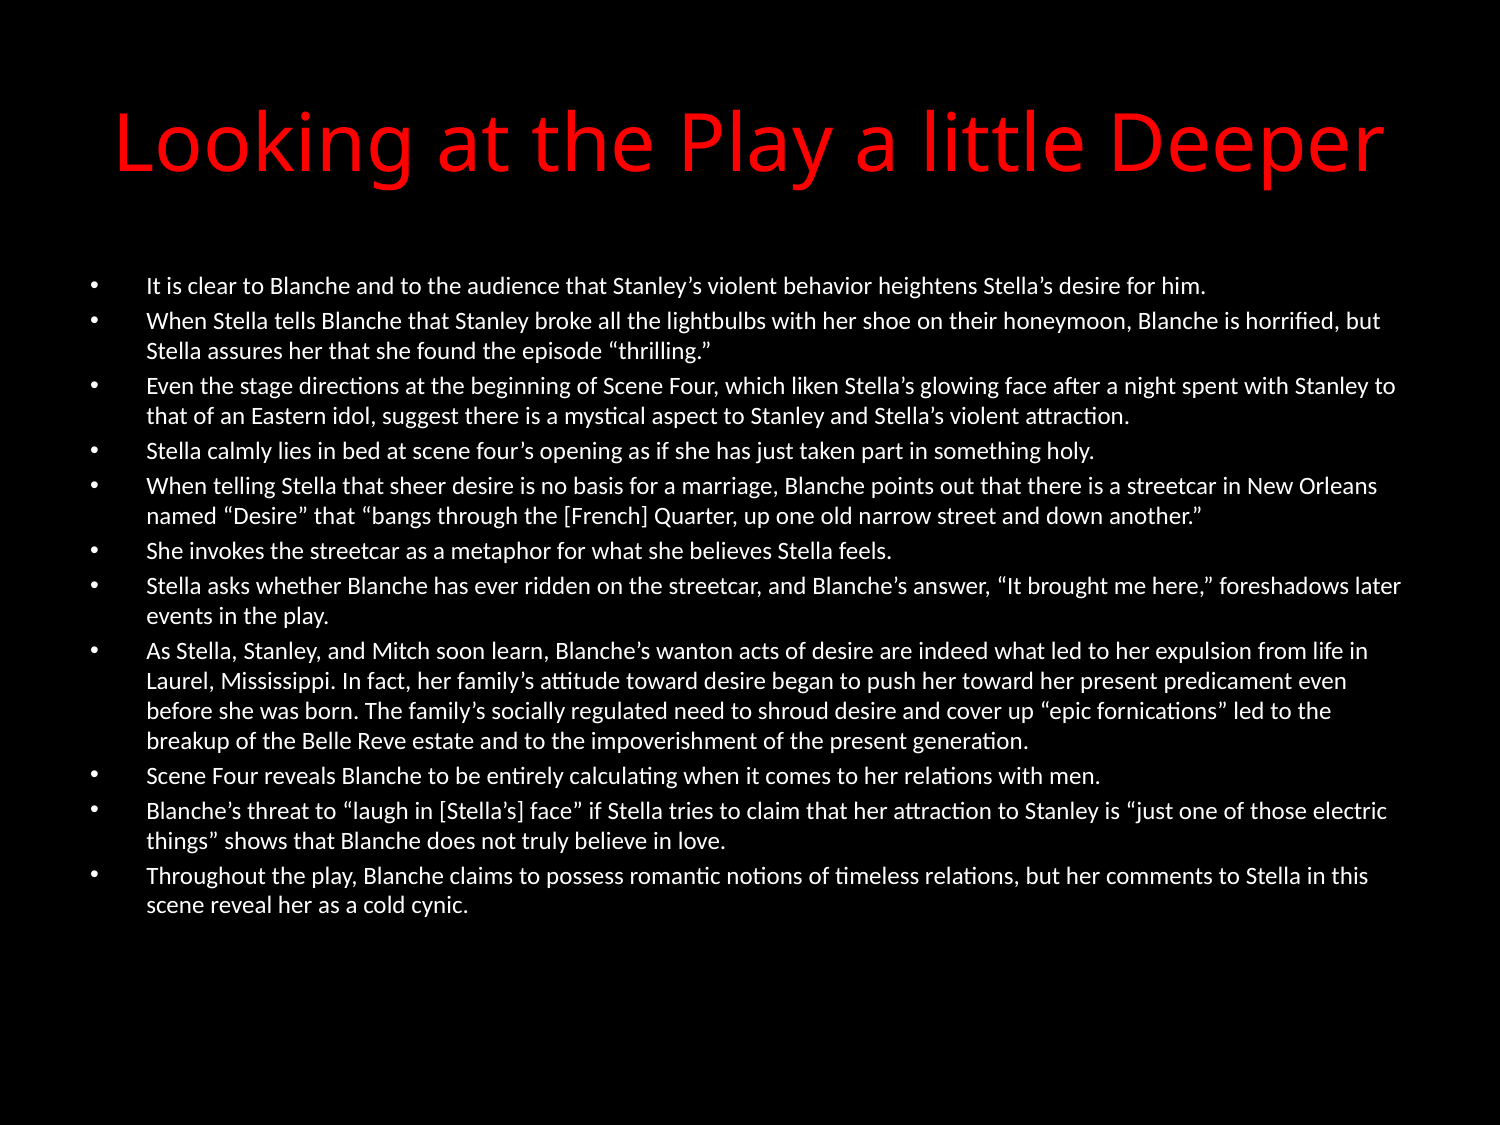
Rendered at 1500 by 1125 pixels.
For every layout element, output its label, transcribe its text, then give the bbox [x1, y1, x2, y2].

title Looking at the Play a little Deeper [75, 45, 1425, 233]
list It is clear to Blanche and to the audience that Stanley’s violent behavior heightens Stella’s desire for him. When Stella tells Blanche that Stanley broke all the lightbulbs with her shoe on their honeymoon, Blanche is horrified, but Stella assures her that she found the episode “thrilling.” Even the stage directions at the beginning of Scene Four, which liken Stella’s glowing face after a night spent with Stanley to that of an Eastern idol, suggest there is a mystical aspect to Stanley and Stella’s violent attraction. Stella calmly lies in bed at scene four’s opening as if she has just taken part in something holy. When telling Stella that sheer desire is no basis for a marriage, Blanche points out that there is a streetcar in New Orleans named “Desire” that “bangs through the [French] Quarter, up one old narrow street and down another.” She invokes the streetcar as a metaphor for what she believes Stella feels. Stella asks whether Blanche has ever ridden on the streetcar, and Blanche’s answer, “It brought me here,” foreshadows later events in the play. As Stella, Stanley, and Mitch soon learn, Blanche’s wanton acts of desire are indeed what led to her expulsion from life in Laurel, Mississippi. In fact, her family’s attitude toward desire began to push her toward her present predicament even before she was born. The family’s socially regulated need to shroud desire and cover up “epic fornications” led to the breakup of the Belle Reve estate and to the impoverishment of the present generation. Scene Four reveals Blanche to be entirely calculating when it comes to her relations with men. Blanche’s threat to “laugh in [Stella’s] face” if Stella tries to claim that her attraction to Stanley is “just one of those electric things” shows that Blanche does not truly believe in love. Throughout the play, Blanche claims to possess romantic notions of timeless relations, but her comments to Stella in this scene reveal her as a cold cynic. [75, 262, 1425, 1005]
